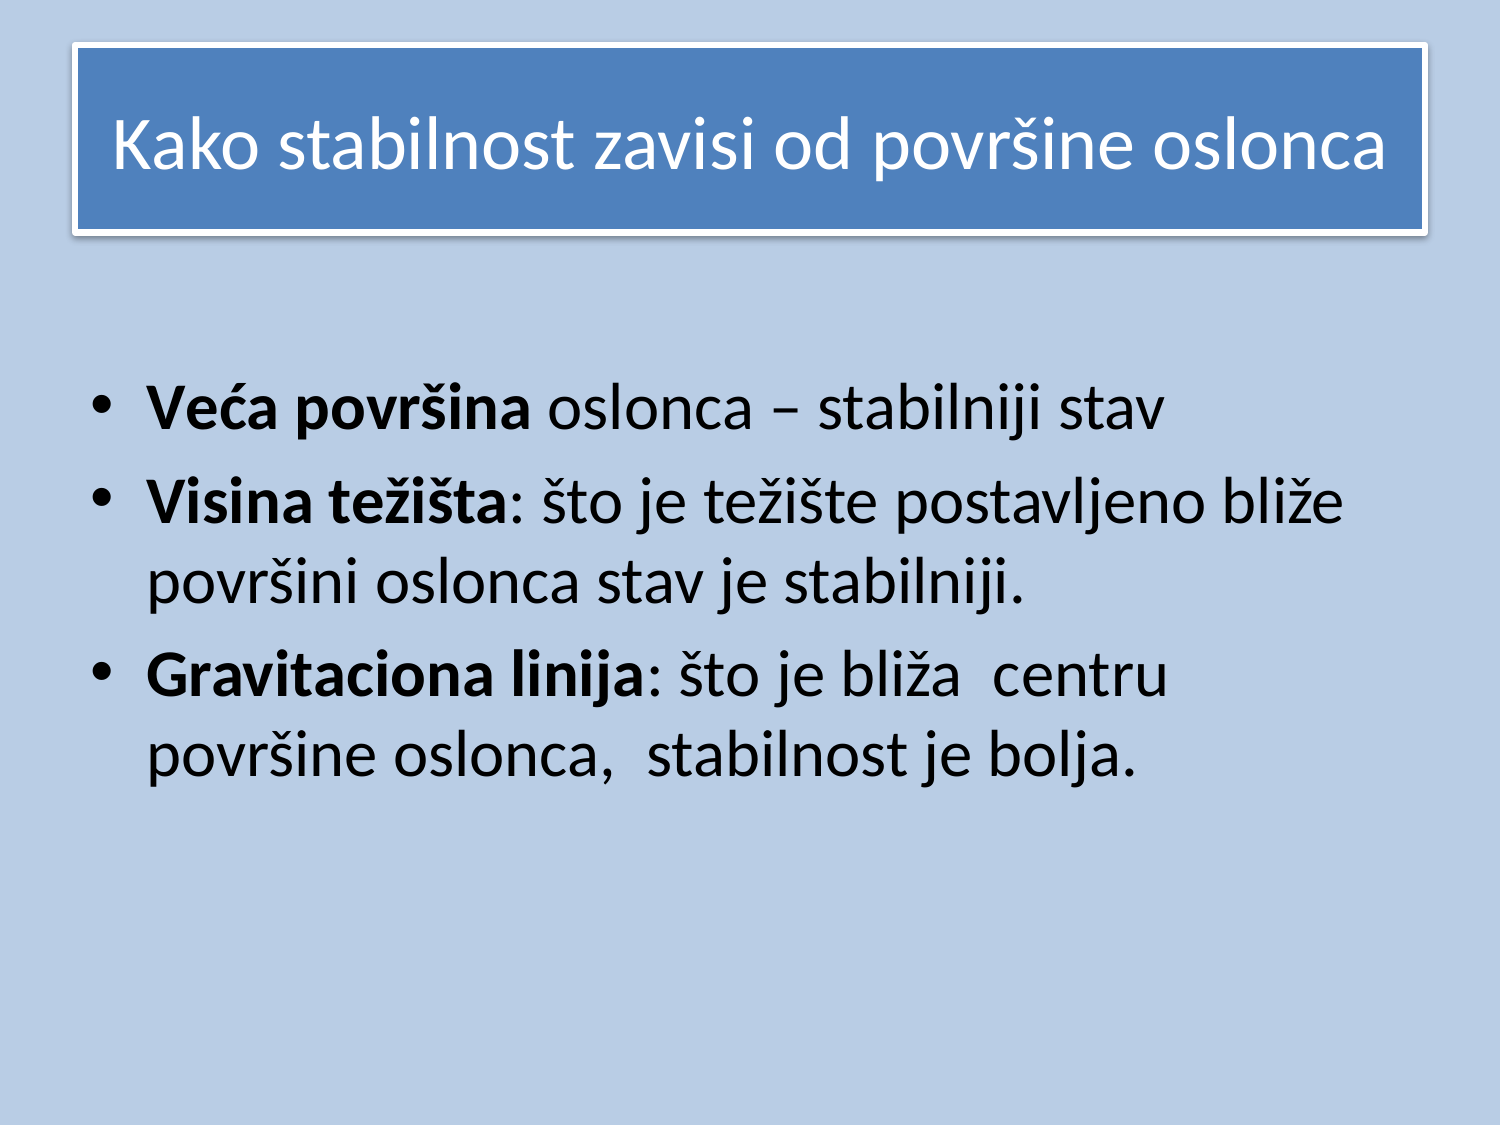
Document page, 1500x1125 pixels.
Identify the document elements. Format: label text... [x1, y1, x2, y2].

list Veća površina oslonca – stabilniji stav Visina težišta: što je težište postavljeno bliže površini oslonca stav je stabilniji. Gravitaciona linija: što je bliža centru površine oslonca, stabilnost je bolja. [75, 262, 1425, 1005]
title Kako stabilnost zavisi od površine oslonca [72, 42, 1428, 236]
